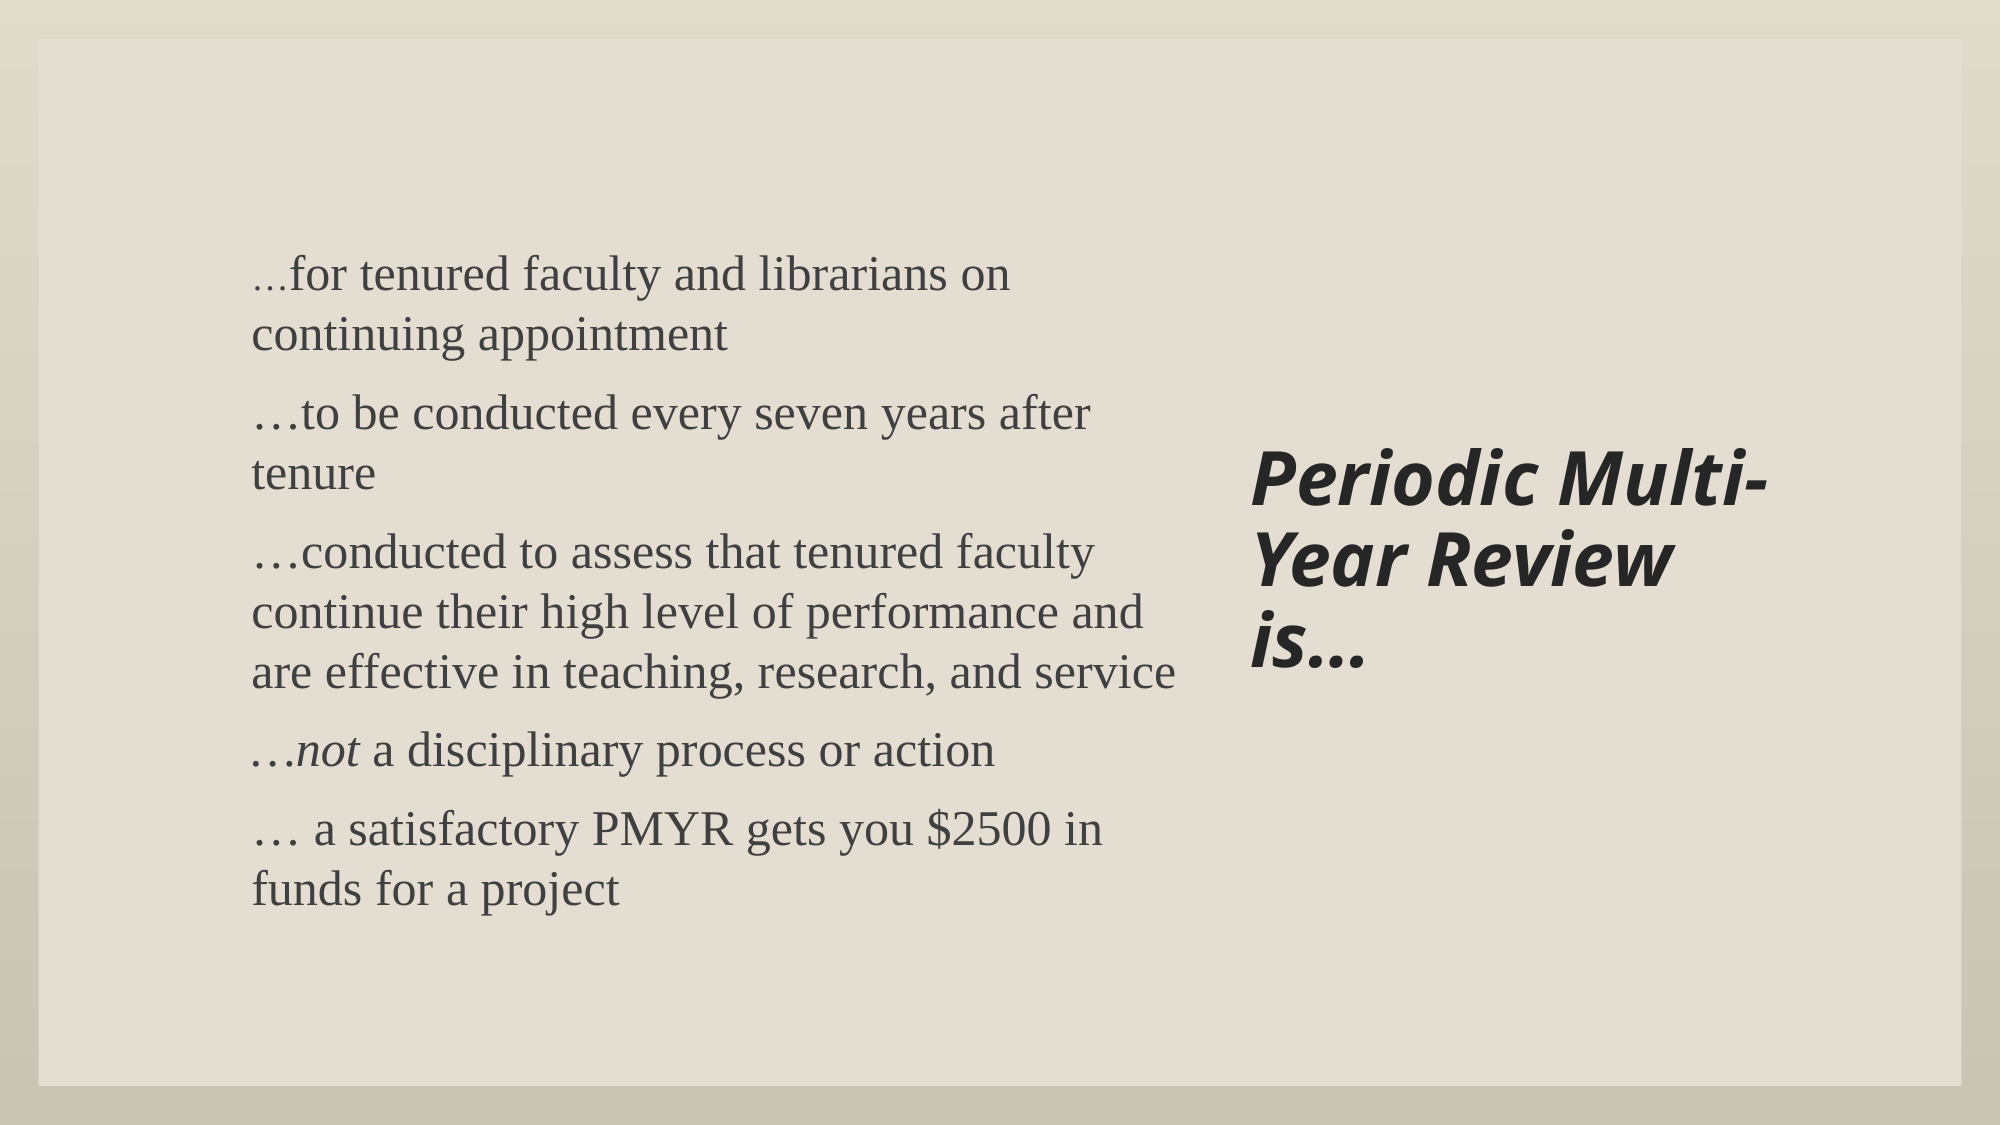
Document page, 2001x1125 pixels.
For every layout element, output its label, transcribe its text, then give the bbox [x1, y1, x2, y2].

title Periodic Multi-Year Review is… [1235, 233, 1805, 892]
list …for tenured faculty and librarians on continuing appointment …to be conducted every seven years after tenure …conducted to assess that tenured faculty continue their high level of performance and are effective in teaching, research, and service …not a disciplinary process or action … a satisfactory PMYR gets you $2500 in funds for a project [236, 233, 1209, 971]
